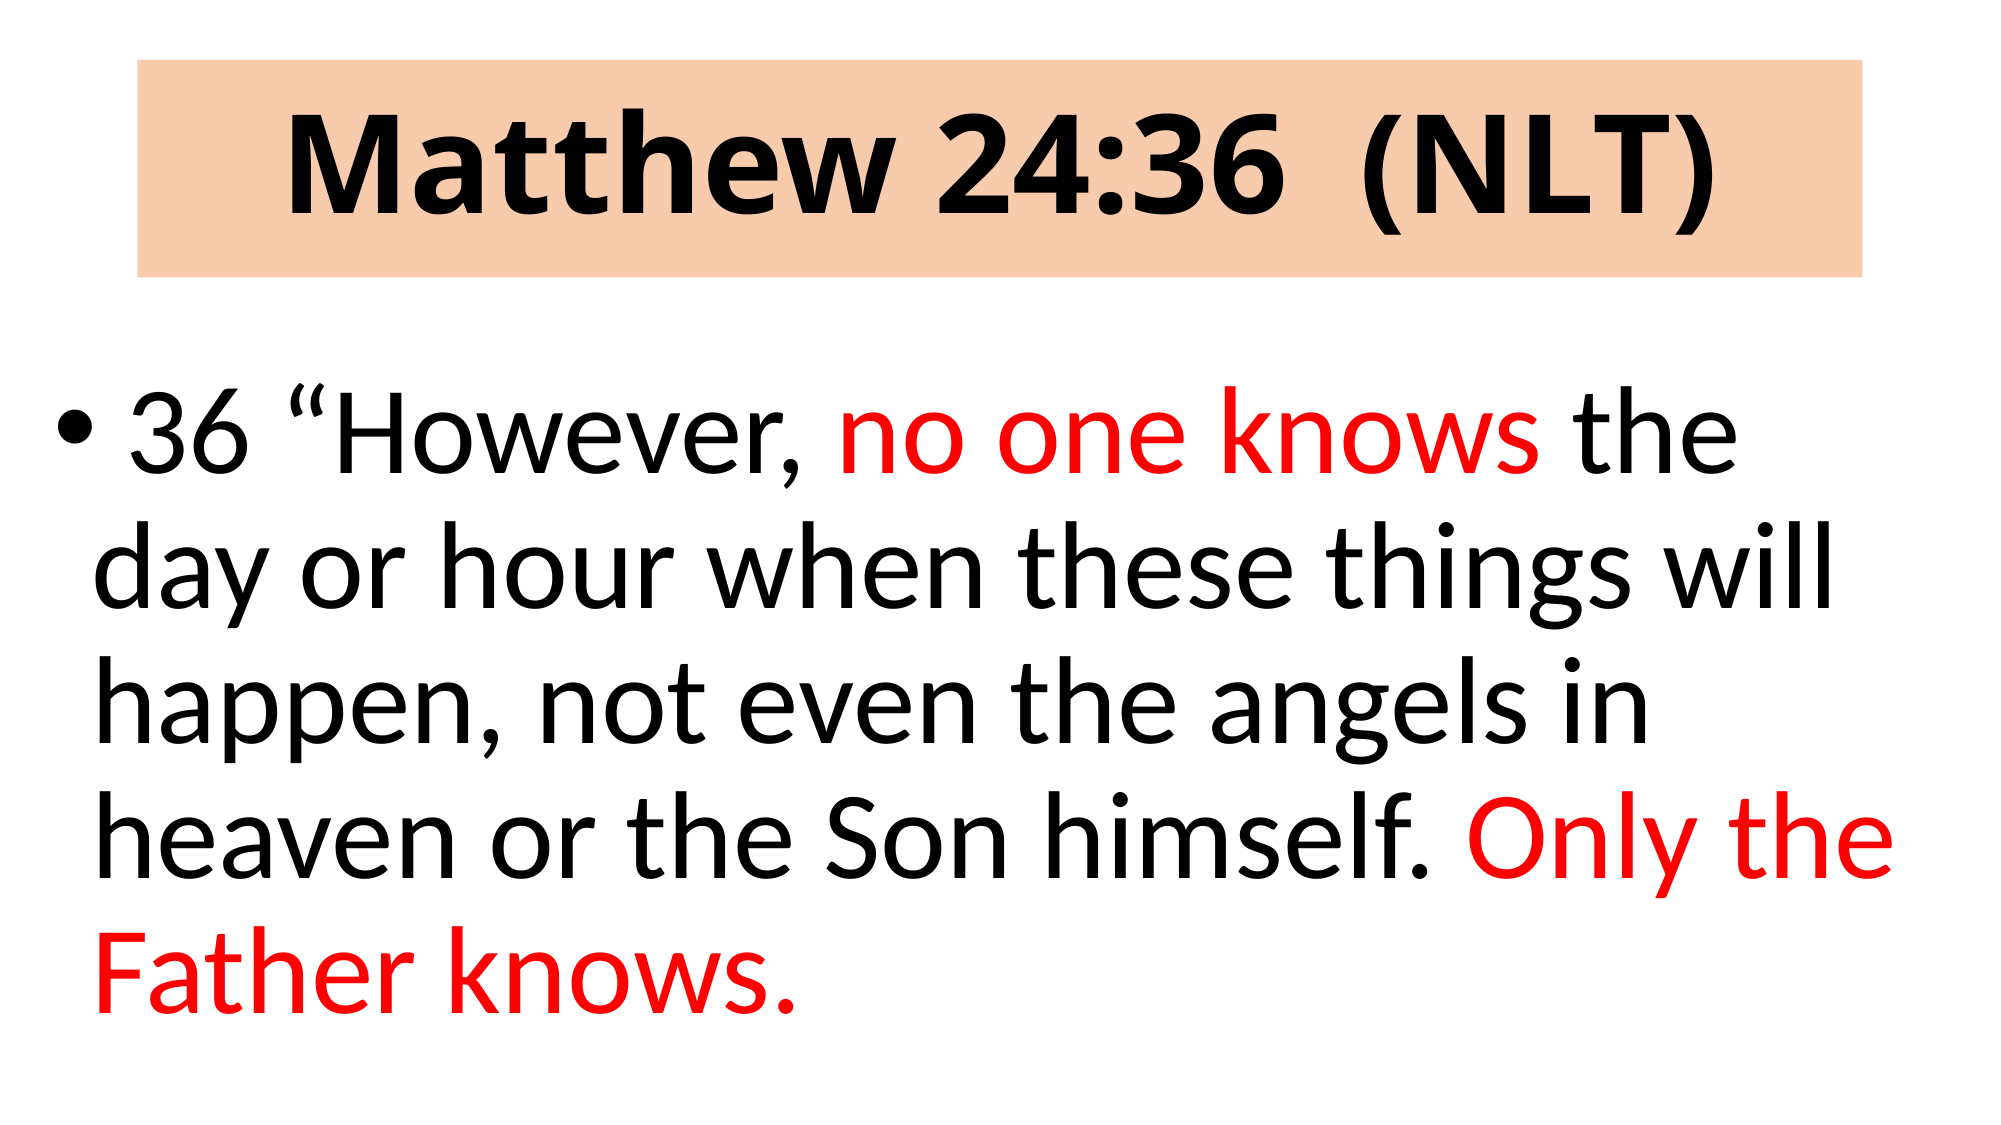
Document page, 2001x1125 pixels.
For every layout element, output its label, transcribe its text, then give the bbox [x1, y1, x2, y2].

title Matthew 24:36 (NLT) [137, 59, 1863, 278]
list 36 “However, no one knows the day or hour when these things will happen, not even the angels in heaven or the Son himself. Only the Father knows. [38, 357, 1962, 1072]
